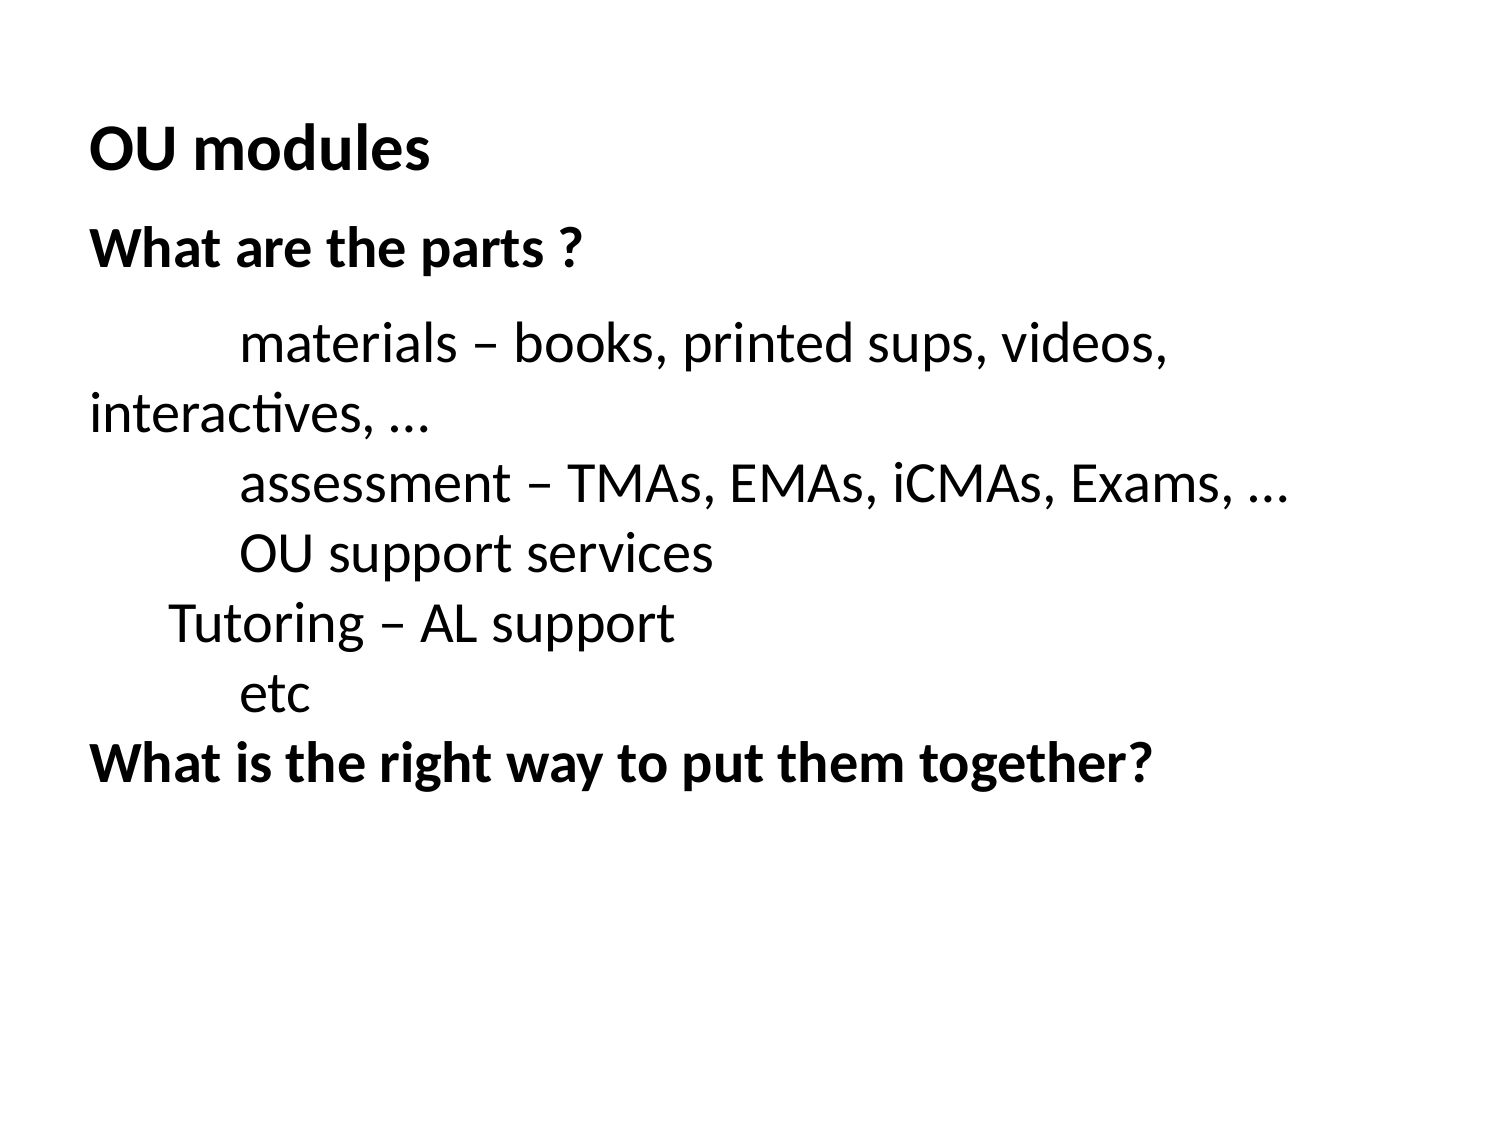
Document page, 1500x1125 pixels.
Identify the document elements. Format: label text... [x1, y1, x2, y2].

text_box OU modules What are the parts ? materials – books, printed sups, videos, interactives, … assessment – TMAs, EMAs, iCMAs, Exams, … OU support services Tutoring – AL support etc What is the right way to put them together? production – D1-D2-Handover iterative design  production – fixed for 4/8 years (poor design!)  presentation – support the users  identify problems (analytics !) for maintenance  [74, 96, 1439, 1125]
